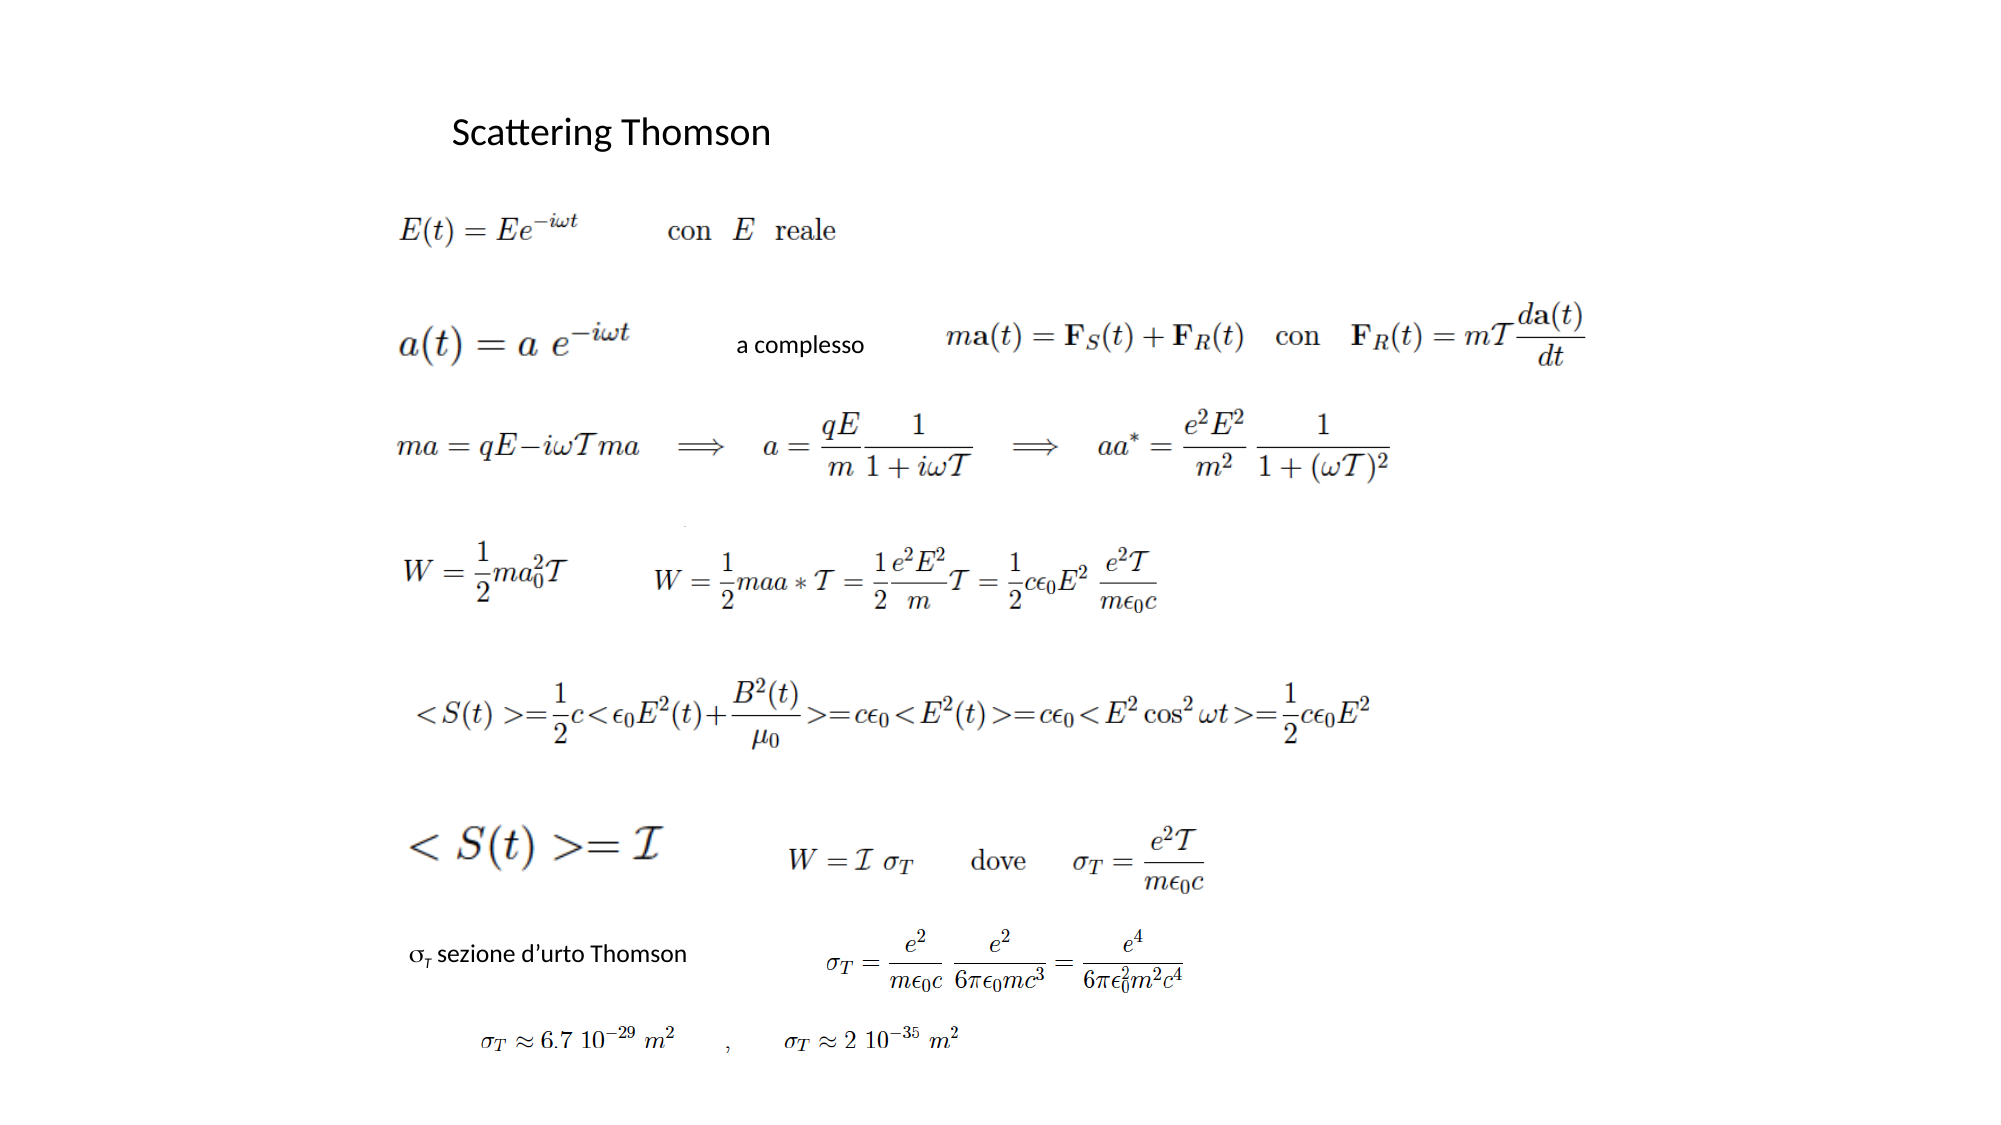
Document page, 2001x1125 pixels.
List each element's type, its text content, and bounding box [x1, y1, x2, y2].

picture [464, 1007, 991, 1068]
picture [400, 818, 673, 875]
picture [925, 293, 1625, 382]
picture [380, 395, 1411, 499]
picture [639, 526, 1192, 635]
picture [380, 526, 583, 630]
text_box sT sezione d’urto Thomson [393, 929, 703, 980]
picture [380, 197, 843, 262]
picture [790, 911, 1203, 1002]
picture [380, 301, 643, 382]
picture [764, 817, 1227, 905]
picture [382, 662, 1395, 767]
text_box Scattering Thomson [437, 98, 861, 161]
text_box a complesso [721, 320, 925, 366]
